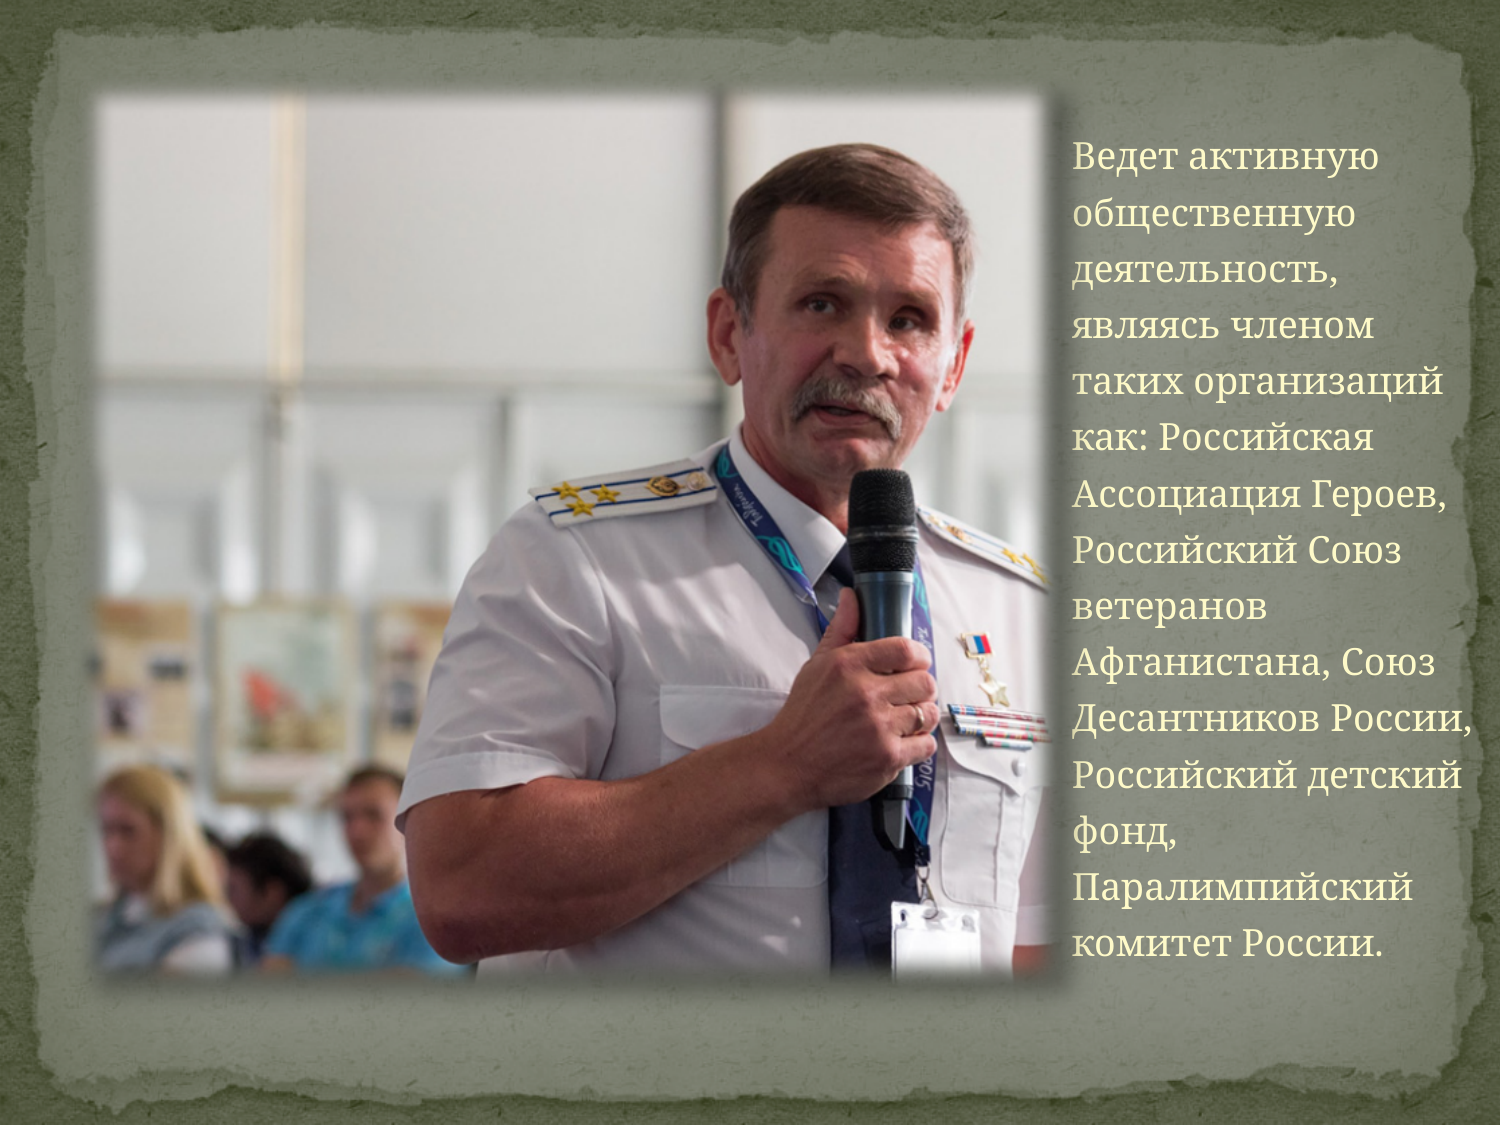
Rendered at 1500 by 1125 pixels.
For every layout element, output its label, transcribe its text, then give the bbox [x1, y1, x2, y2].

list Ведет активную общественную деятельность, являясь членом таких организаций как: Российская Ассоциация Героев, Российский Союз ветеранов Афганистана, Союз Десантников России, Российский детский фонд, Паралимпийский комитет России. [1057, 113, 1500, 1035]
picture [75, 75, 1061, 986]
